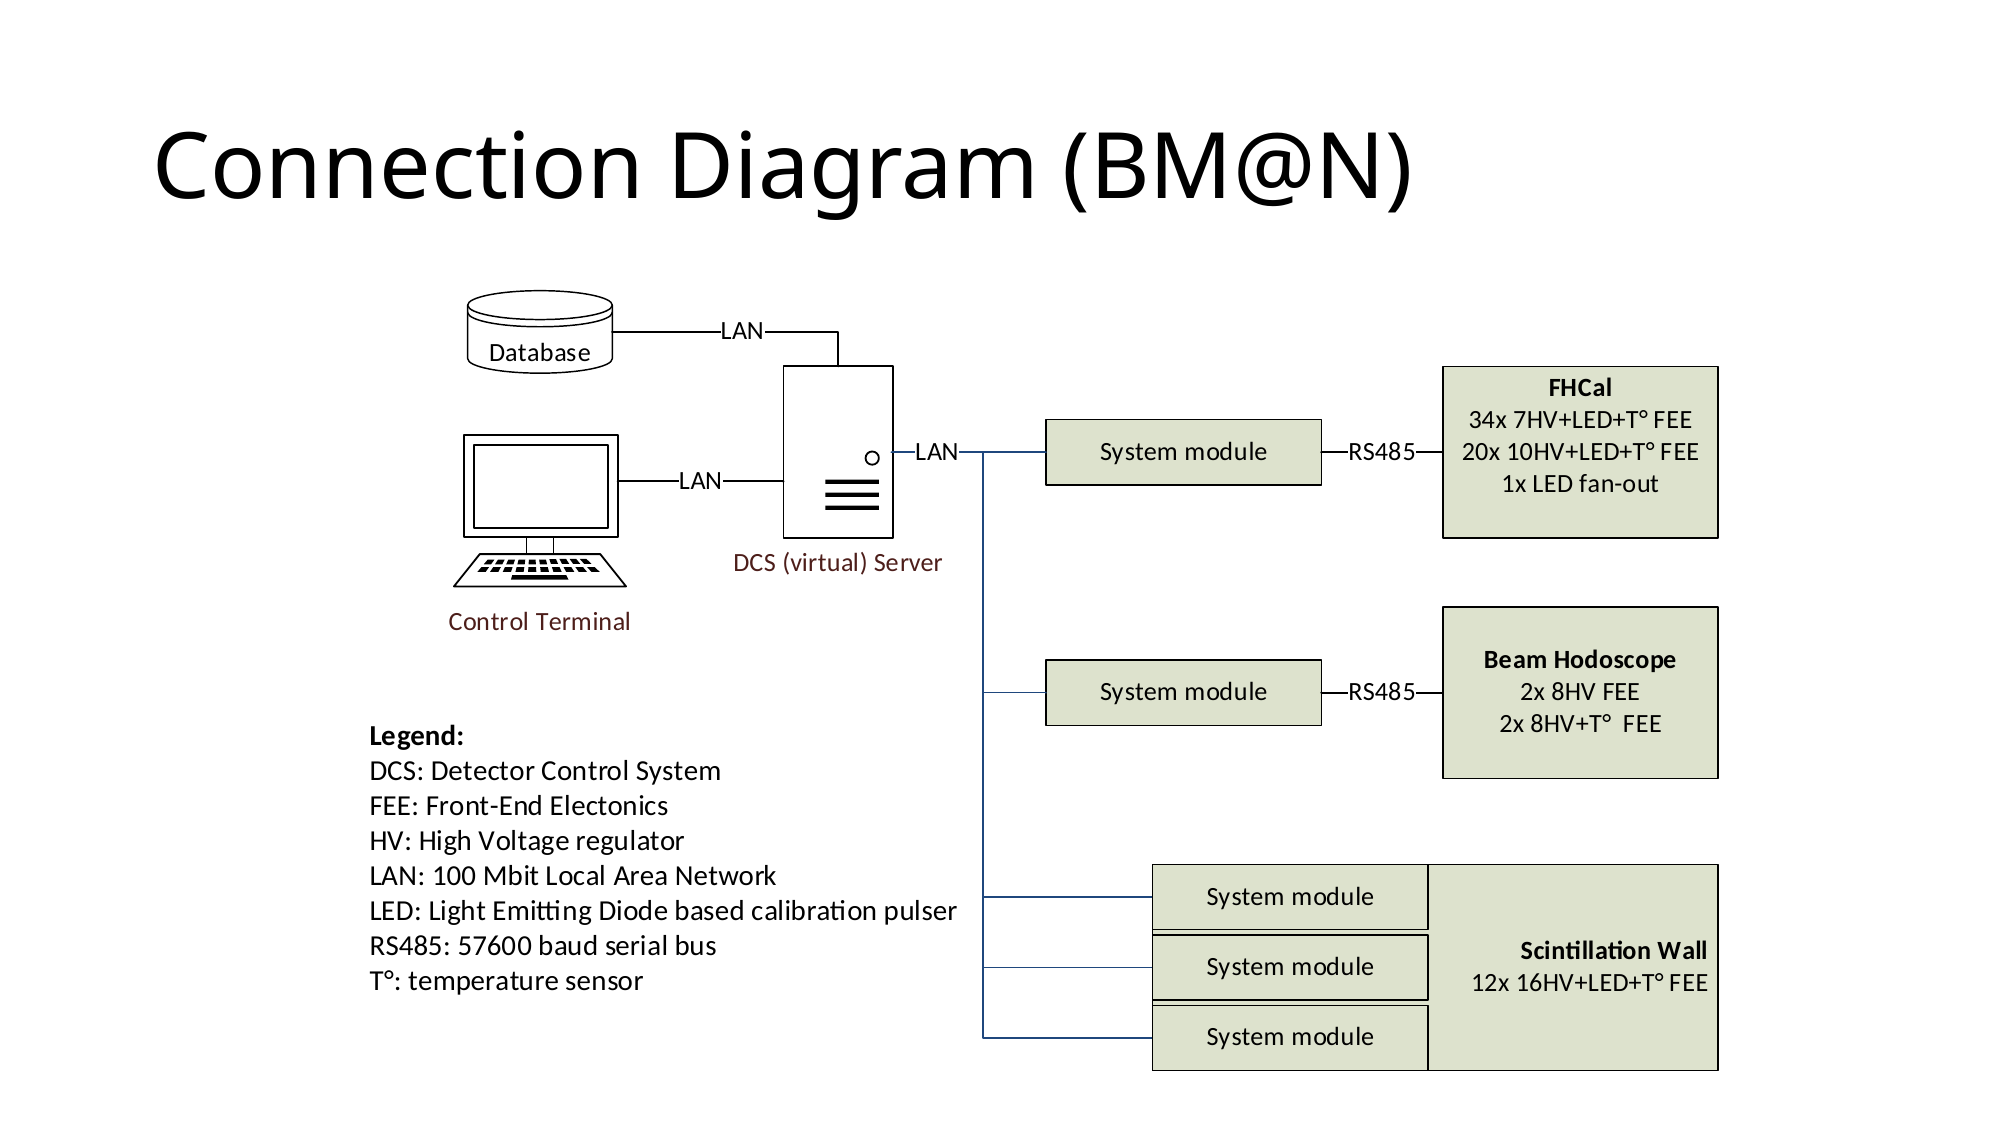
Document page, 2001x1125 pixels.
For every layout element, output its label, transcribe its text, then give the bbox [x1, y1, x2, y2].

title Connection Diagram (BM@N) [137, 59, 1863, 278]
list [352, 287, 1728, 1072]
